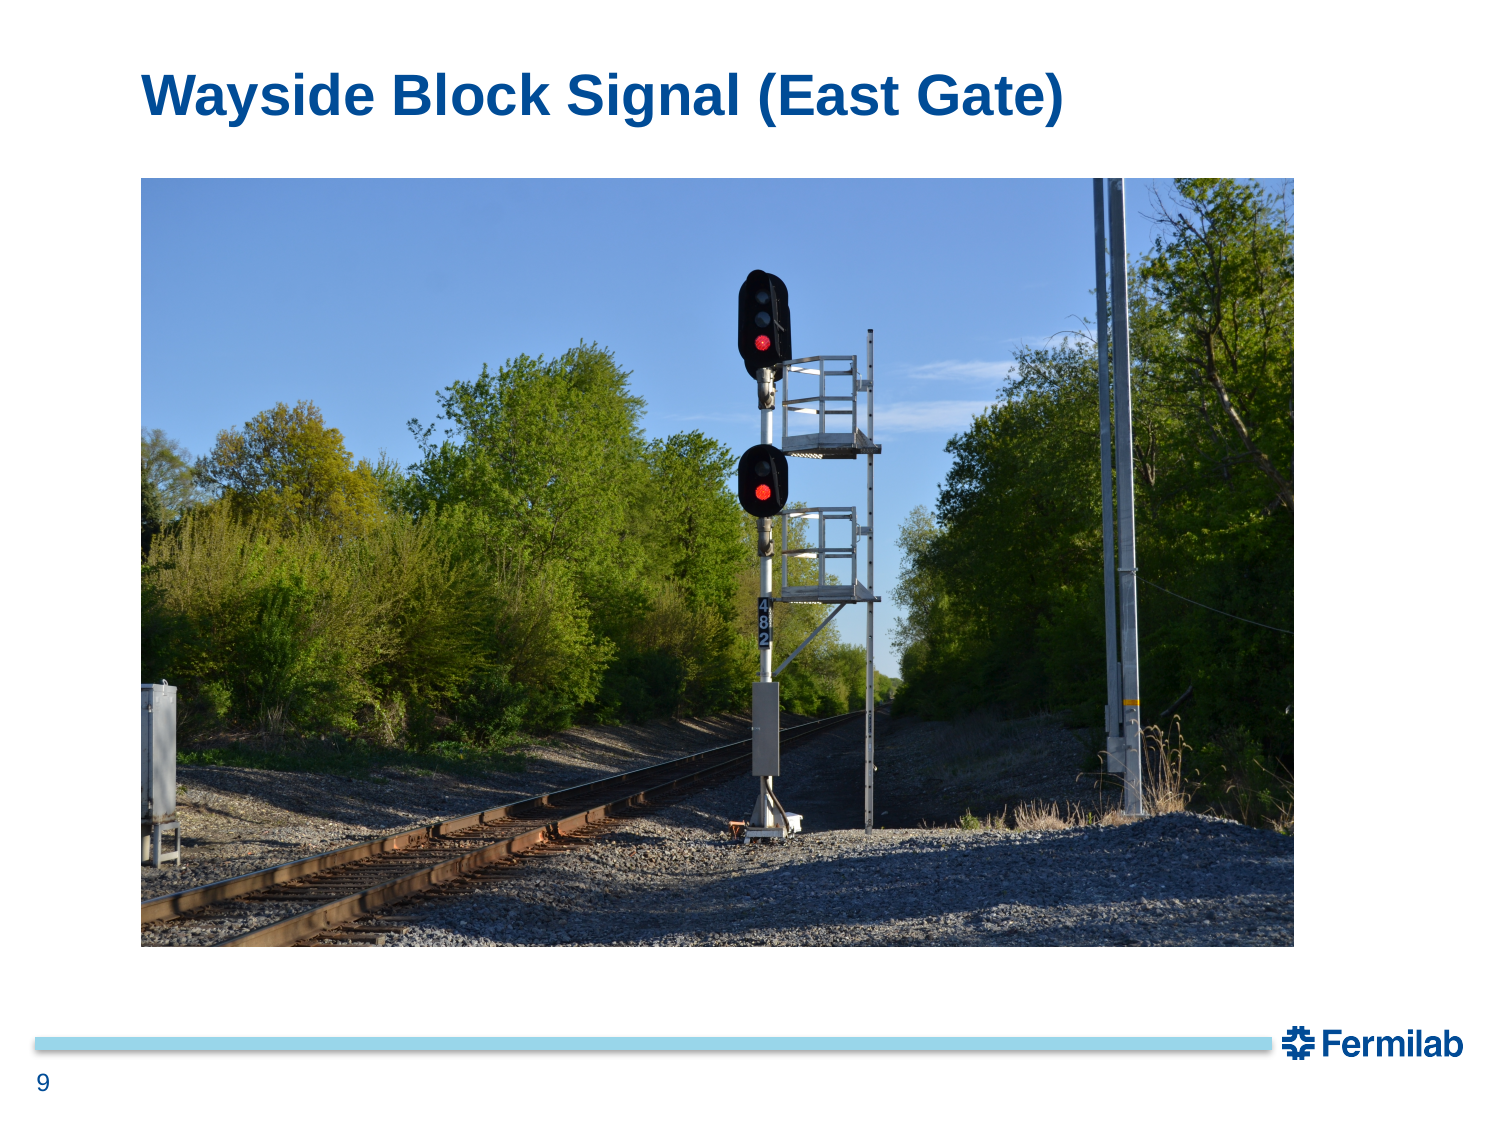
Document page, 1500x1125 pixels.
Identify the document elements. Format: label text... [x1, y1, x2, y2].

picture [1282, 1026, 1463, 1060]
title Wayside Block Signal (East Gate) [141, 57, 1316, 128]
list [141, 177, 1294, 947]
slide_number 9 [36, 1066, 105, 1106]
